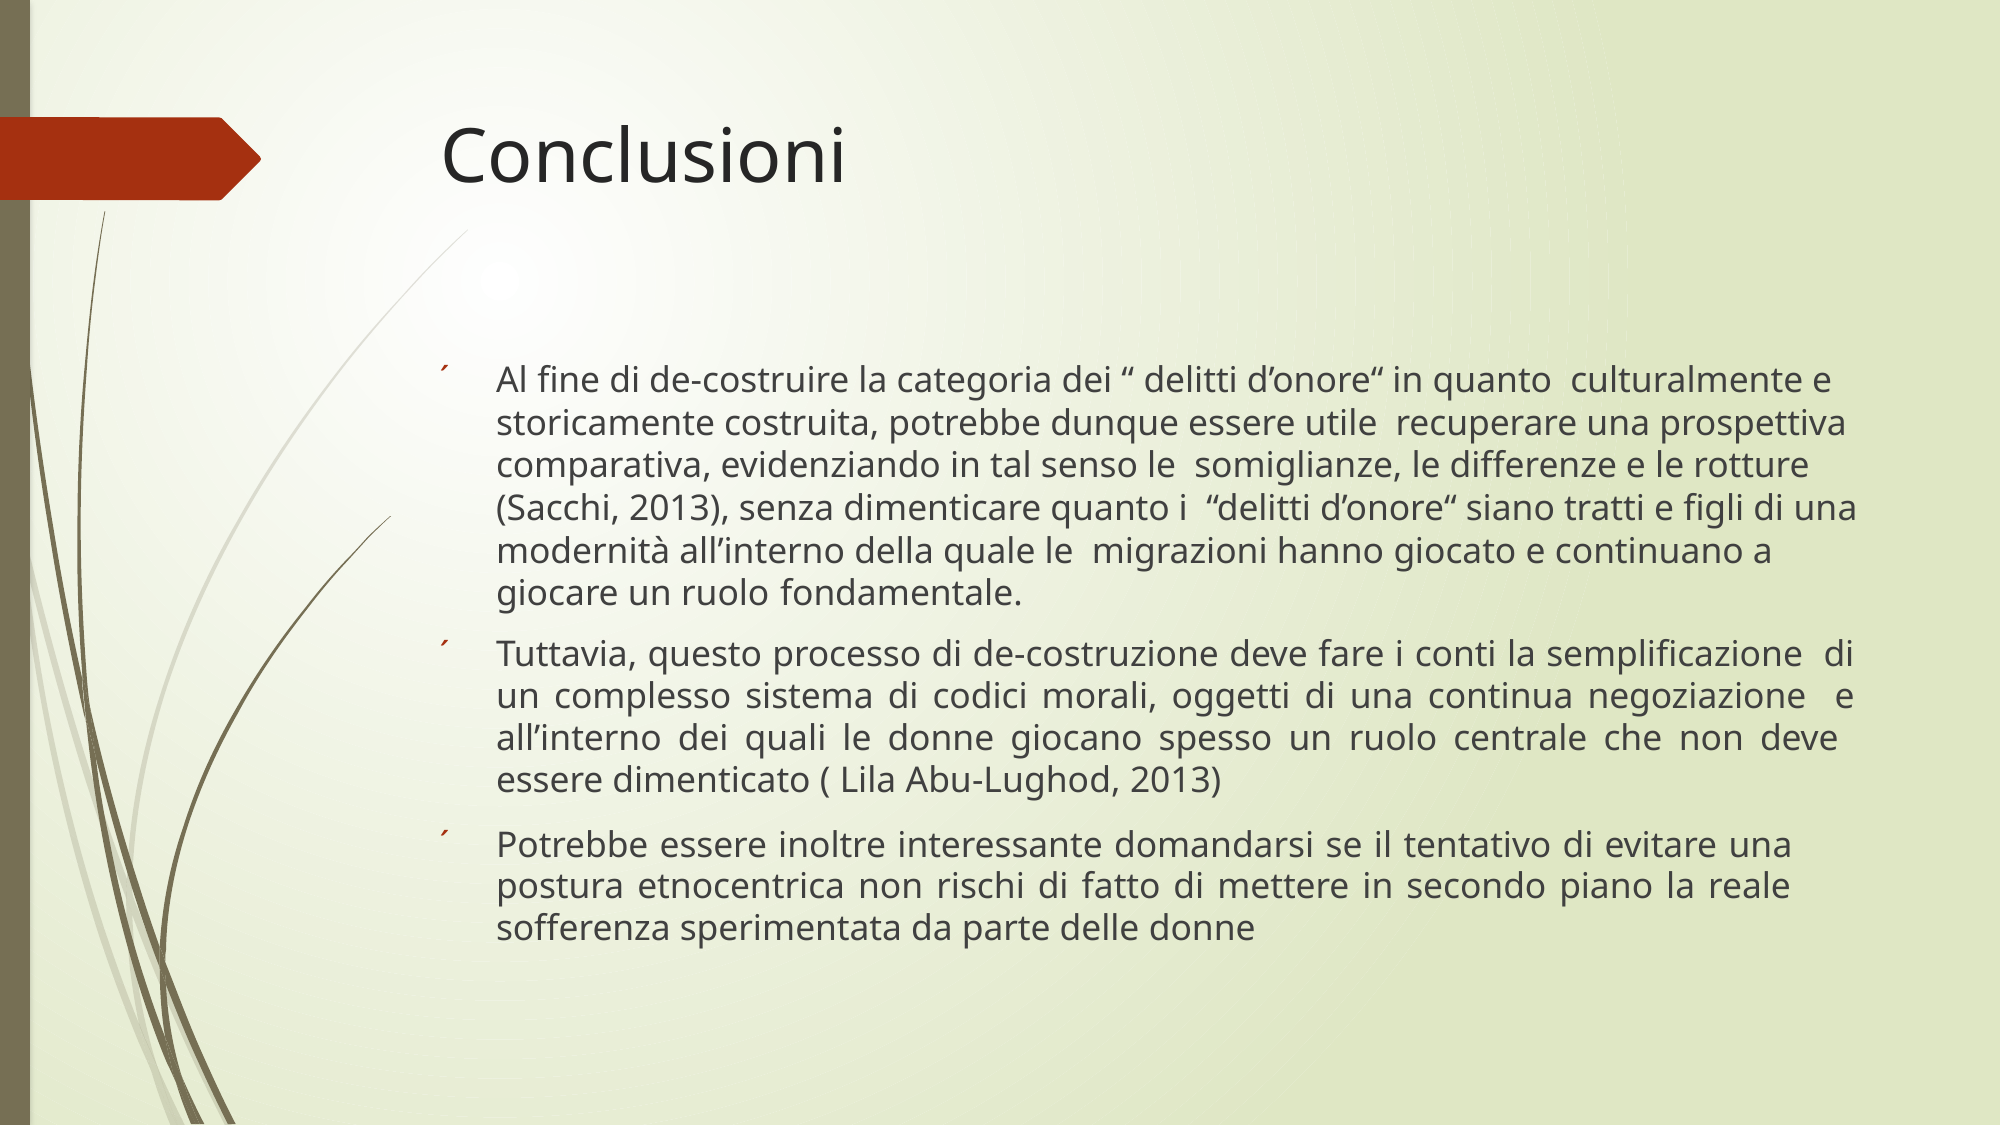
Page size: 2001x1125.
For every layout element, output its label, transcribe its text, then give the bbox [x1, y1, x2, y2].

title Conclusioni [438, 105, 862, 296]
text_box Al fine di de-costruire la categoria dei “ delitti d’onore“ in quanto culturalmente e storicamente costruita, potrebbe dunque essere utile recuperare una prospettiva comparativa, evidenziando in tal senso le somiglianze, le differenze e le rotture (Sacchi, 2013), senza dimenticare quanto i “delitti d’onore“ siano tratti e figli di una modernità all’interno della quale le migrazioni hanno giocato e continuano a giocare un ruolo fondamentale. Tuttavia, questo processo di de-costruzione deve fare i conti la semplificazione di un complesso sistema di codici morali, oggetti di una continua negoziazione e all’interno dei quali le donne giocano spesso un ruolo centrale che non deve essere dimenticato ( Lila Abu-Lughod, 2013) Potrebbe essere inoltre interessante domandarsi se il tentativo di evitare una postura etnocentrica non rischi di fatto di mettere in secondo piano la reale sofferenza sperimentata da parte delle donne [437, 355, 1863, 949]
